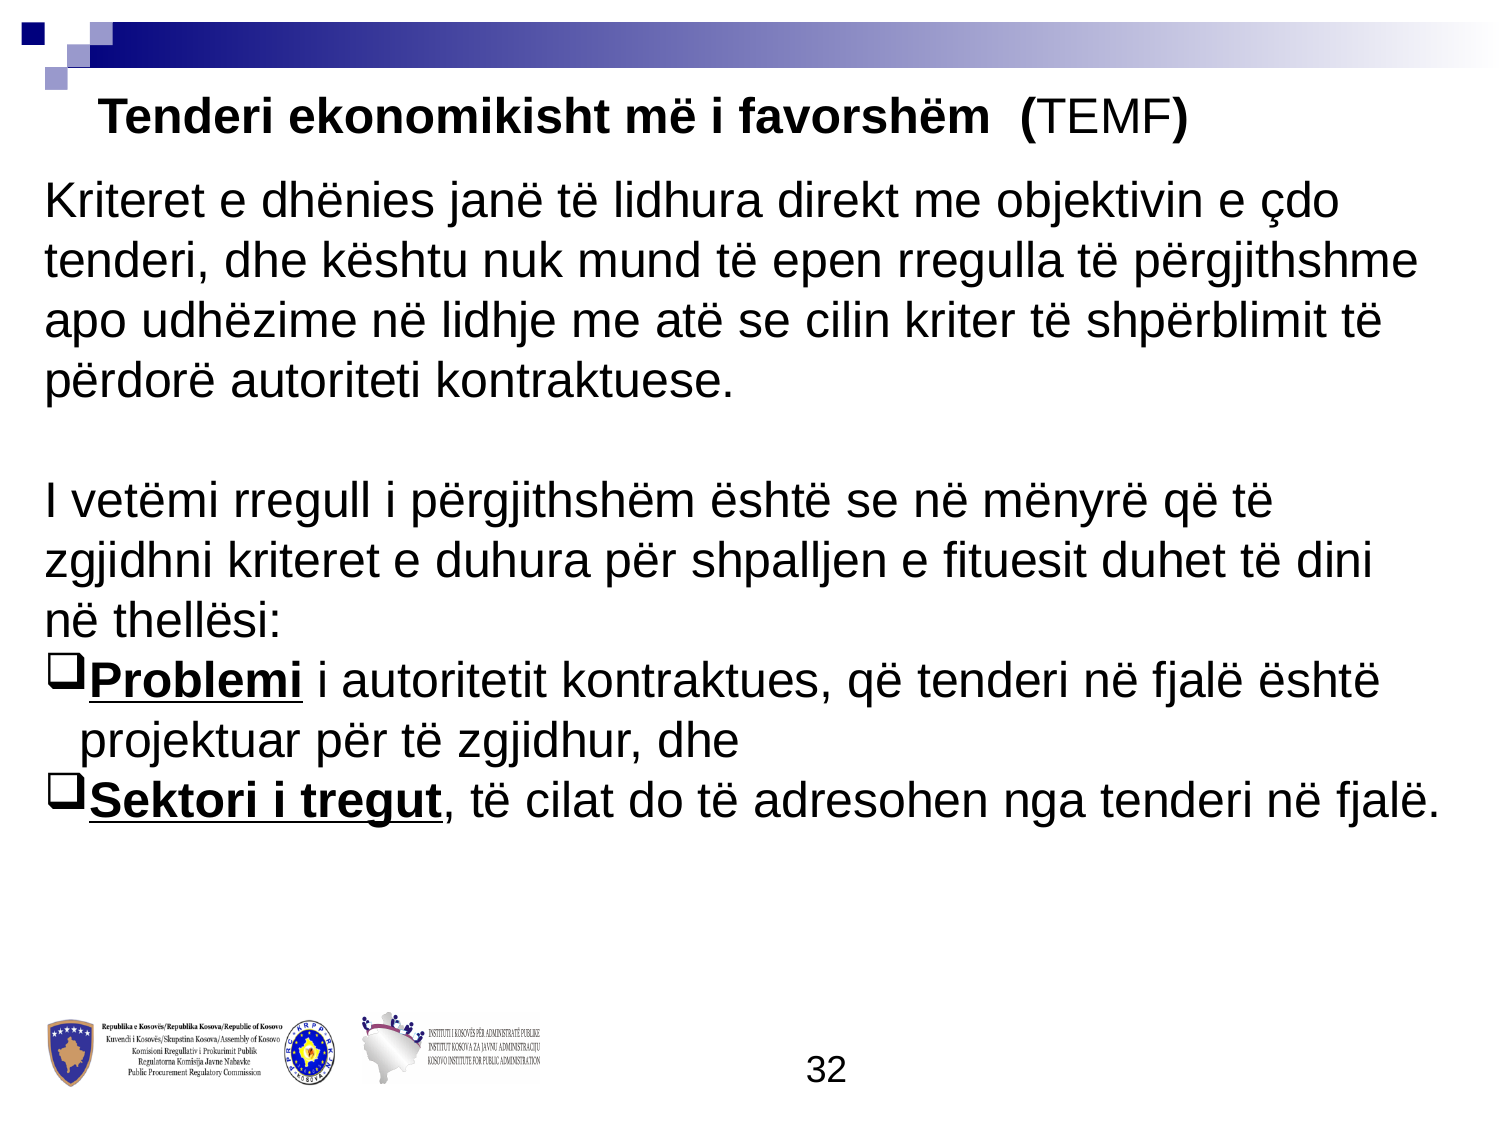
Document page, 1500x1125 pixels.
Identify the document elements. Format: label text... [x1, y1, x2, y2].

text_box Tenderi ekonomikisht më i favorshëm (TEMF) [82, 75, 1205, 151]
picture [362, 1012, 540, 1084]
picture [37, 1012, 345, 1096]
text_box Kriteret e dhënies janë të lidhura direkt me objektivin e çdo tenderi, dhe kështu nuk mund të epen rregulla të përgjithshme apo udhëzime në lidhje me atë se cilin kriter të shpërblimit të përdorë autoriteti kontraktuese. I vetëmi rregull i përgjithshëm është se në mënyrë që të zgjidhni kriteret e duhura për shpalljen e fituesit duhet të dini në thellësi: Problemi i autoritetit kontraktues, që tenderi në fjalë është projektuar për të zgjidhur, dhe Sektori i tregut, të cilat do të adresohen nga tenderi në fjalë. [29, 160, 1459, 835]
